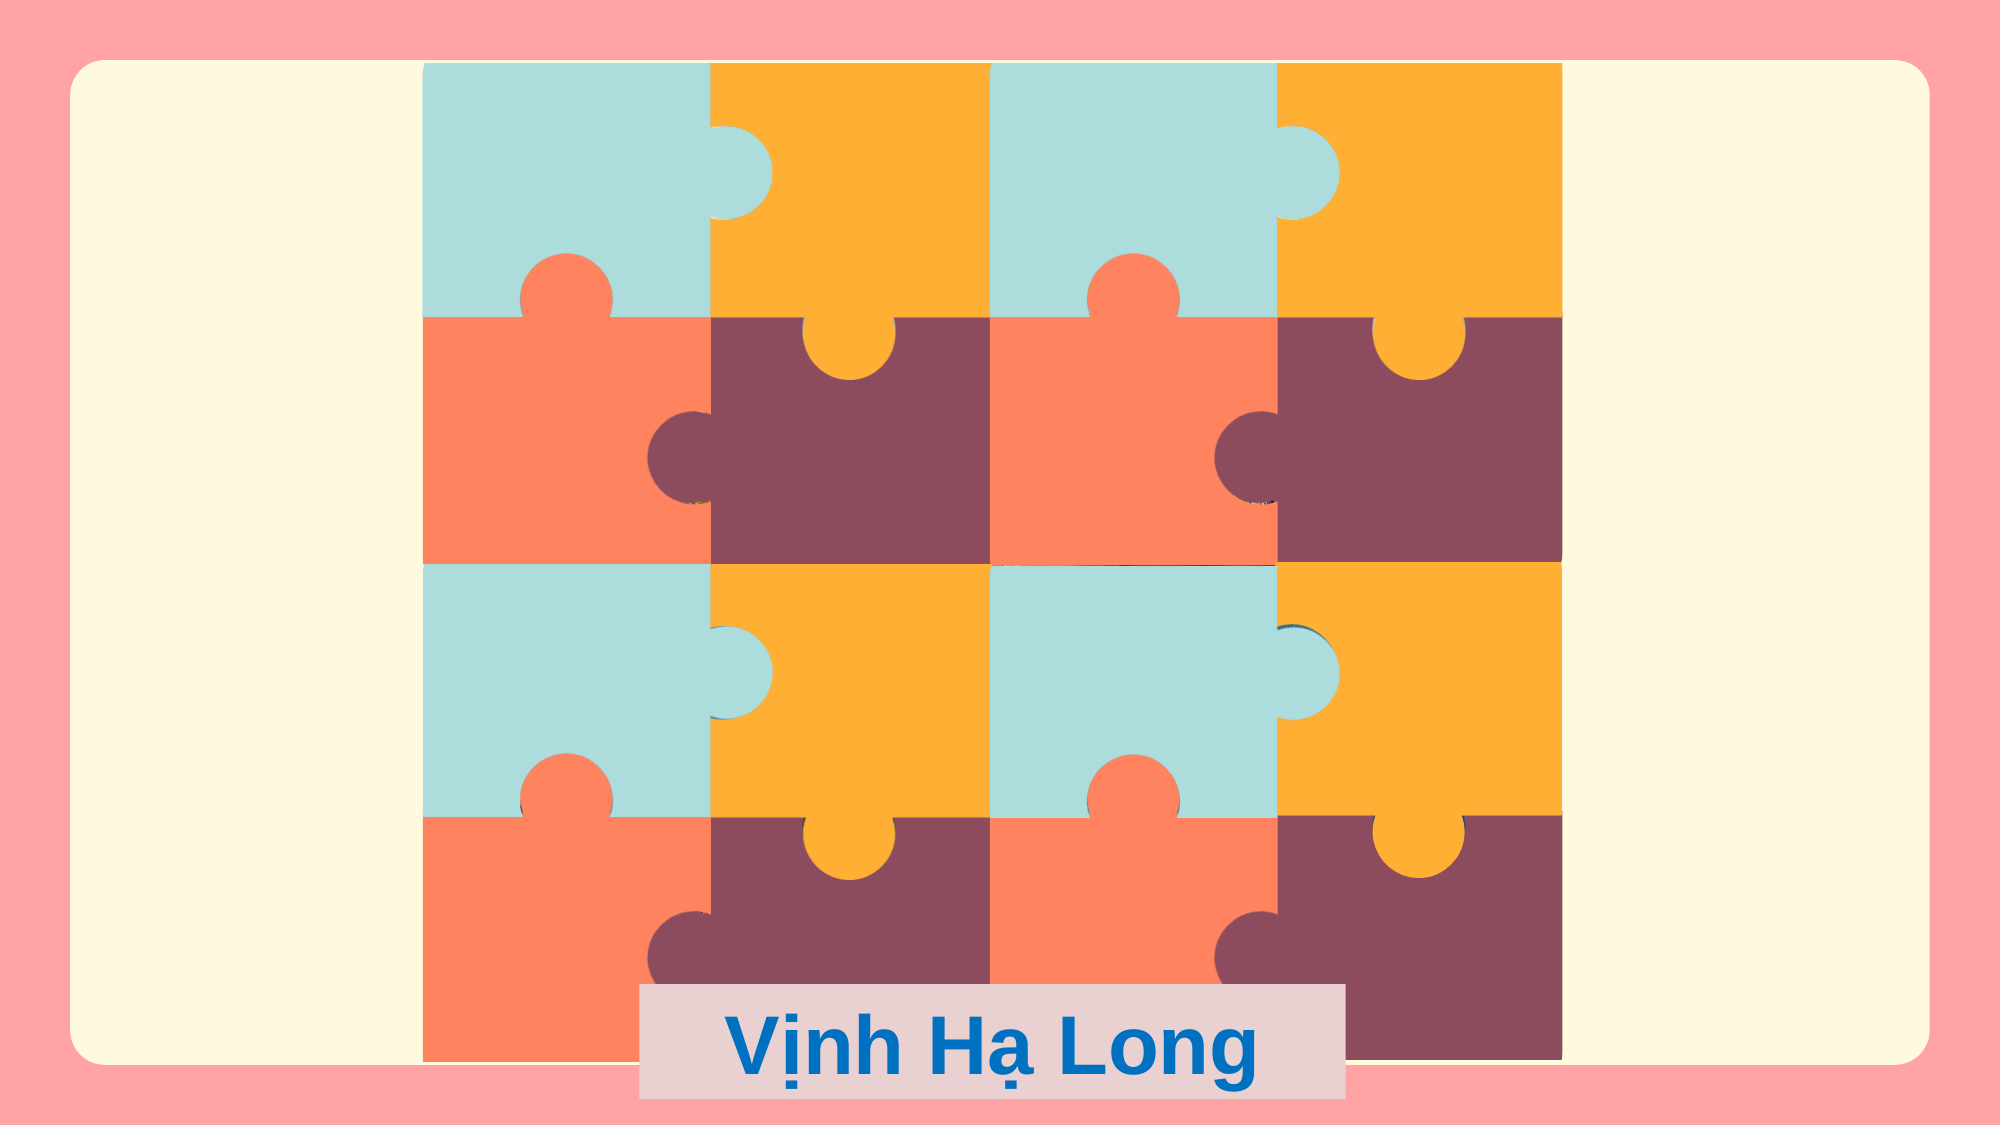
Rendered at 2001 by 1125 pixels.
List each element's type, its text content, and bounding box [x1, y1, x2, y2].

text_box Vịnh Hạ Long [639, 1068, 1346, 1100]
picture [422, 63, 1563, 1062]
